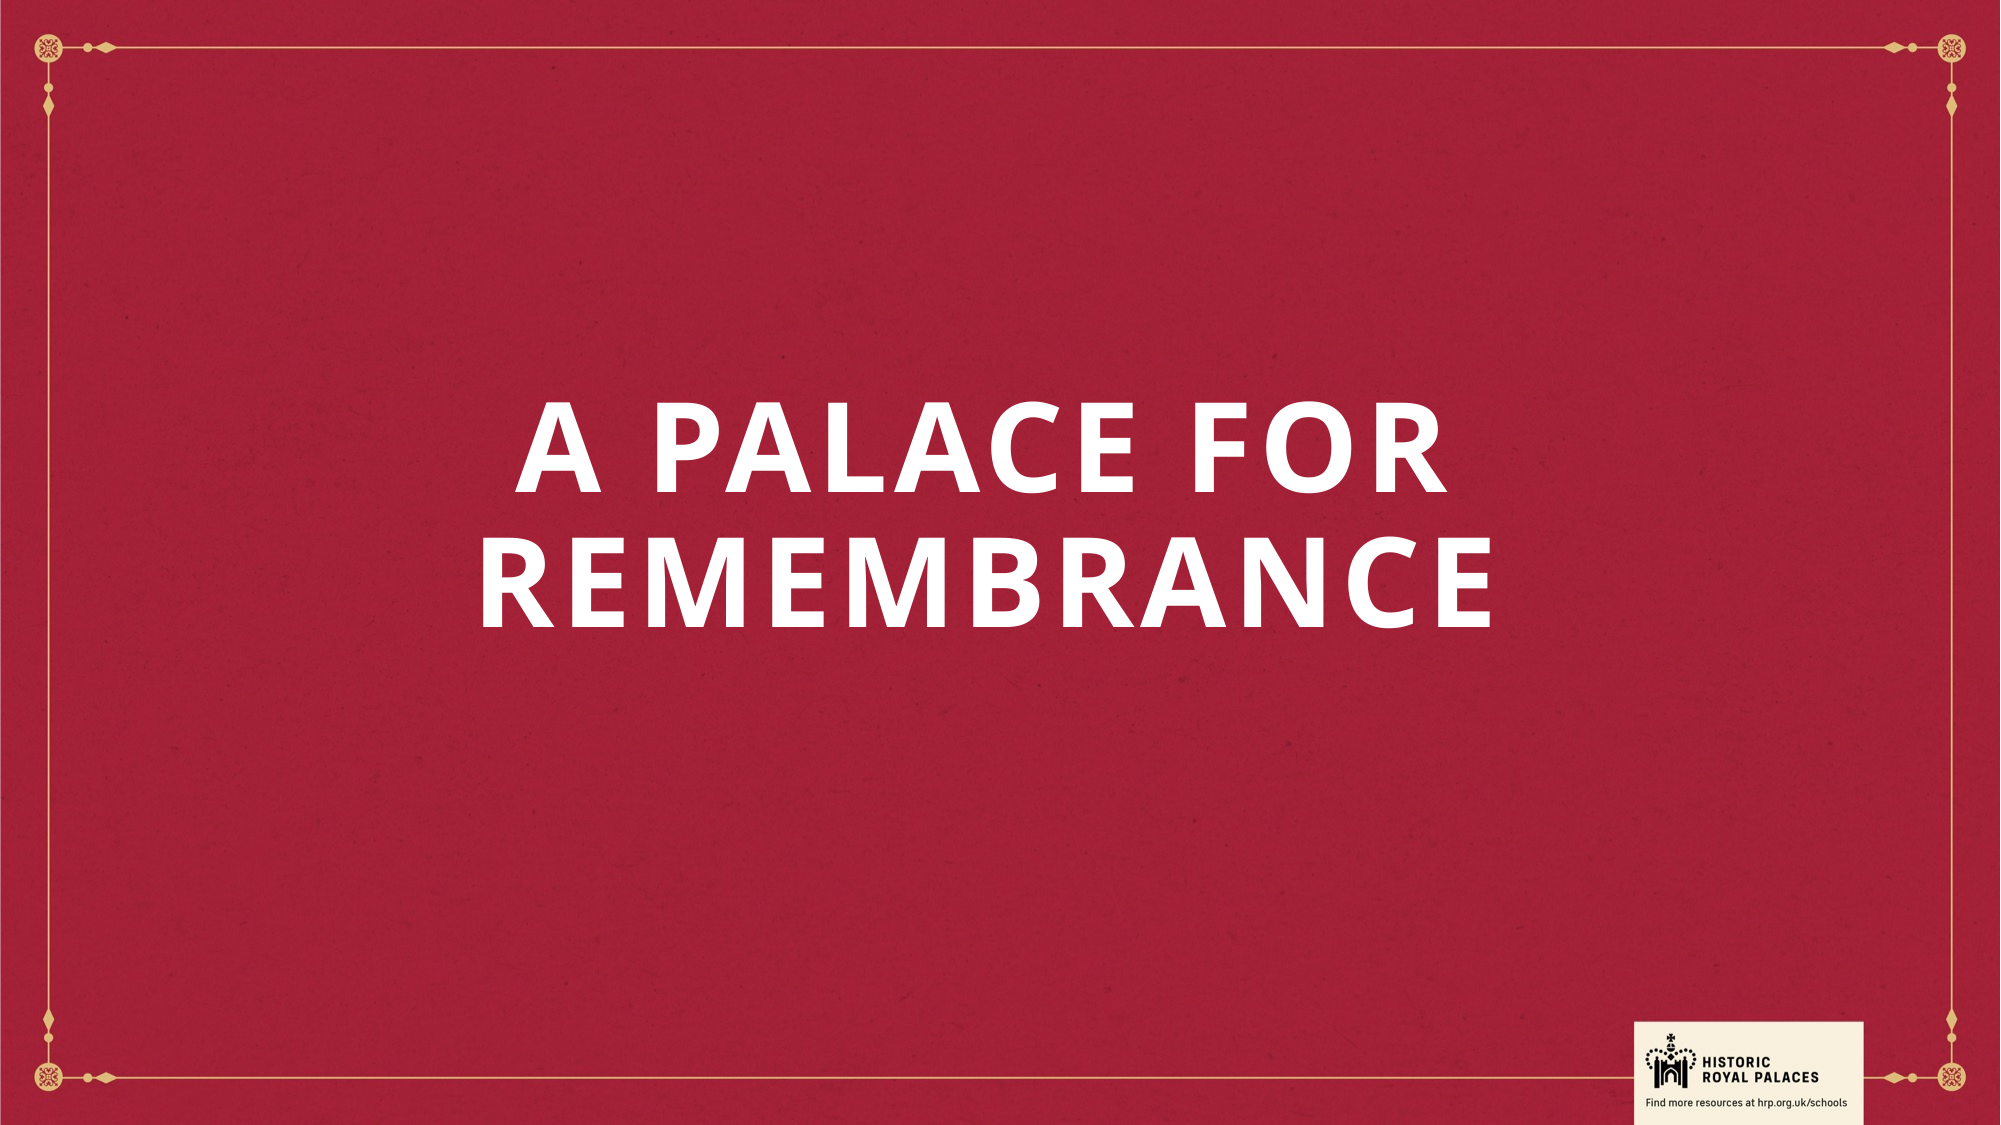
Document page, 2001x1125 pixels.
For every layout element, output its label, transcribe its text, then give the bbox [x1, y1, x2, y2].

title A PALACE FOR REMEMBRANCE [286, 377, 1685, 491]
picture [0, 0, 2000, 1125]
